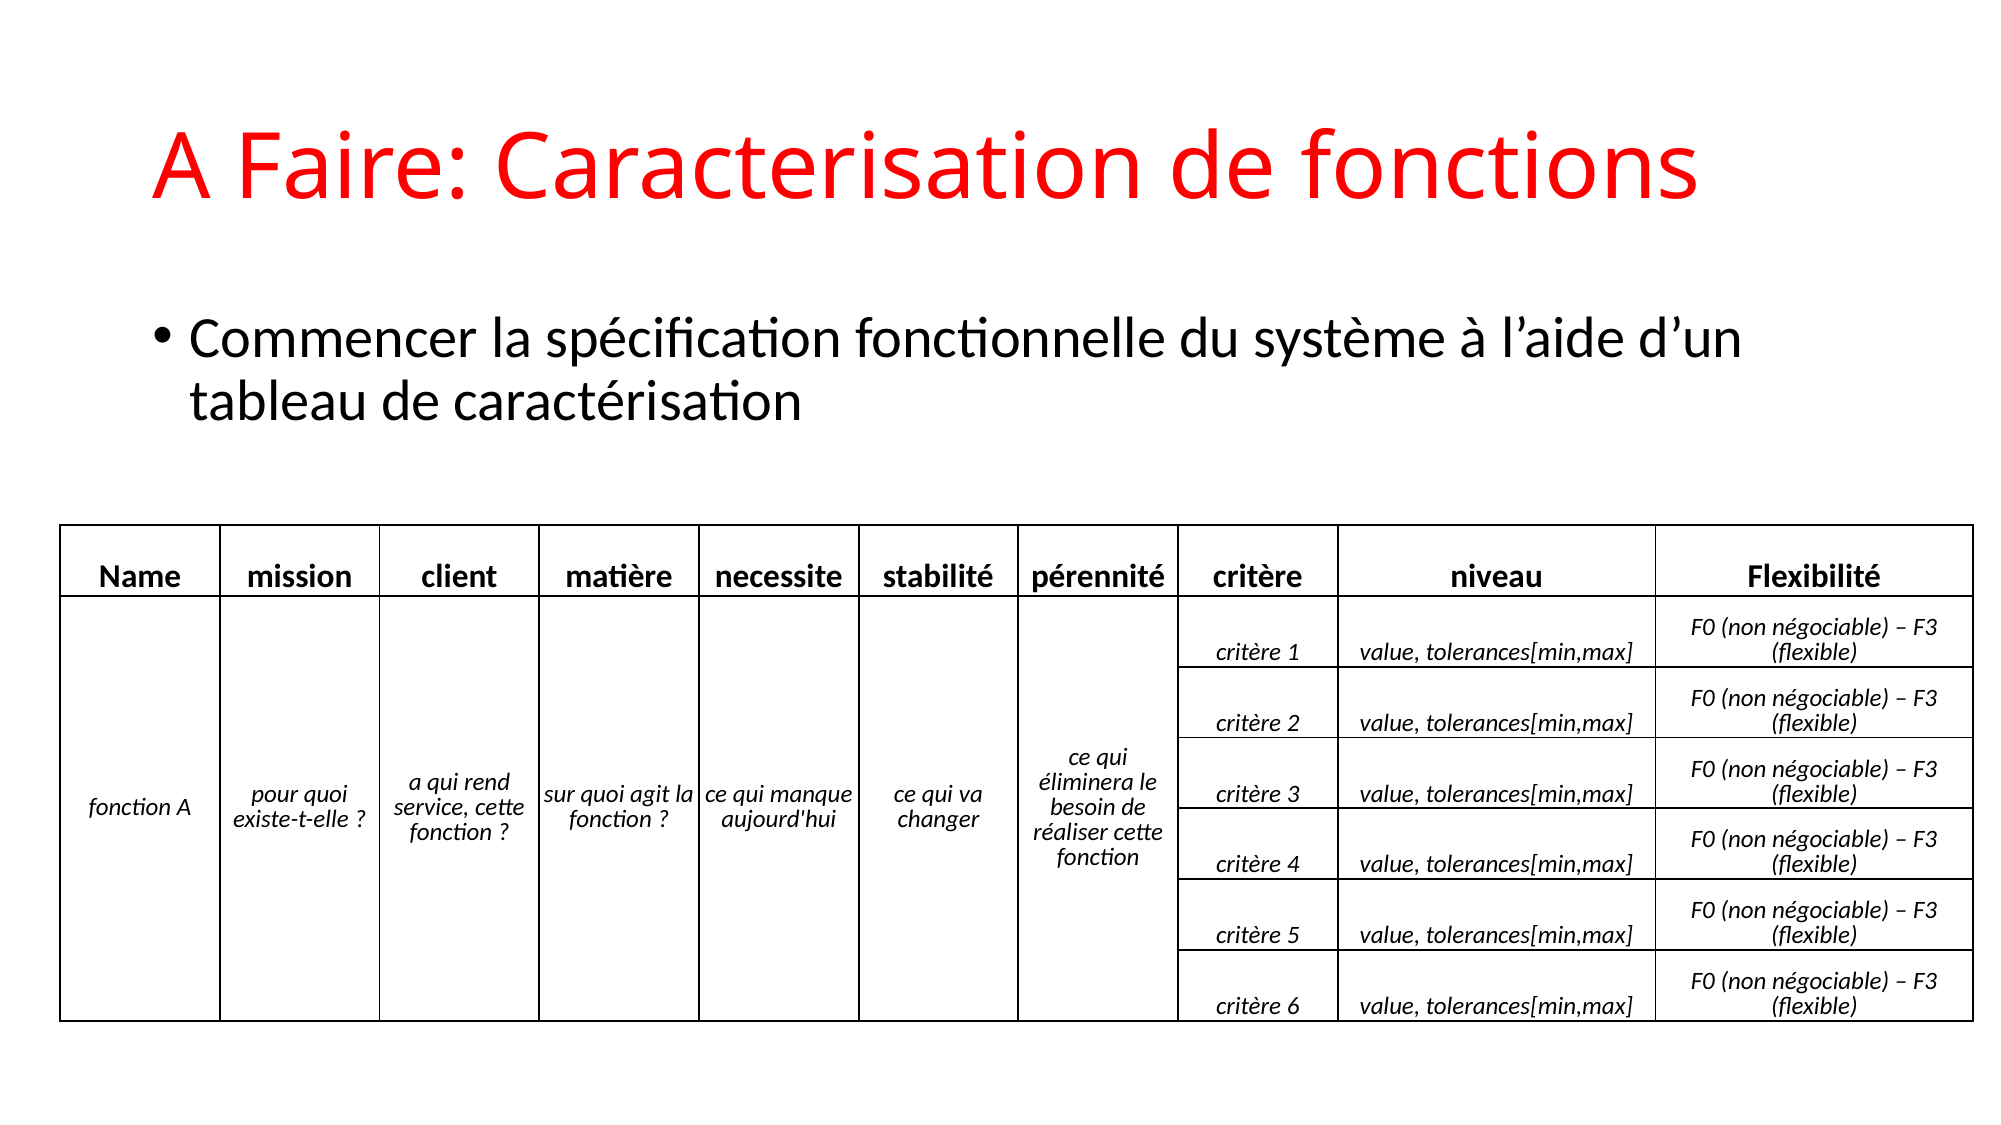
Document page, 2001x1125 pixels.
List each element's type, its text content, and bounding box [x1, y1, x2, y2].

table_cell critère 1 [1179, 597, 1337, 666]
table_header niveau [1339, 526, 1655, 595]
table_cell F0 (non négociable) – F3 (flexible) [1656, 880, 1972, 949]
table_cell value, tolerances[min,max] [1339, 880, 1655, 949]
table_cell pour quoi existe-t-elle ? [221, 597, 379, 1020]
table_cell value, tolerances[min,max] [1339, 951, 1655, 1020]
table_cell ce qui va changer [860, 597, 1017, 1020]
table_cell critère 3 [1179, 738, 1337, 807]
table_cell critère 4 [1179, 809, 1337, 878]
table_header critère [1179, 526, 1337, 595]
table_cell ce qui éliminera le besoin de réaliser cette fonction [1019, 597, 1177, 1020]
table_cell critère 6 [1179, 951, 1337, 1020]
table_cell critère 2 [1179, 668, 1337, 737]
table_header stabilité [860, 526, 1017, 595]
table_cell fonction A [61, 597, 219, 1020]
table_cell critère 5 [1179, 880, 1337, 949]
table_cell ce qui manque aujourd'hui [700, 597, 858, 1020]
table_header pérennité [1019, 526, 1177, 595]
table_header mission [221, 526, 379, 595]
title A Faire: Caracterisation de fonctions [137, 59, 1863, 278]
table_cell value, tolerances[min,max] [1339, 738, 1655, 807]
table_cell value, tolerances[min,max] [1339, 597, 1655, 666]
table_cell sur quoi agit la fonction ? [540, 597, 698, 1020]
table_cell F0 (non négociable) – F3 (flexible) [1656, 951, 1972, 1020]
table_header necessite [700, 526, 858, 595]
table_header Flexibilité [1656, 526, 1972, 595]
table_cell F0 (non négociable) – F3 (flexible) [1656, 738, 1972, 807]
table_header Name [61, 526, 219, 595]
table_cell a qui rend service, cette fonction ? [380, 597, 538, 1020]
list Commencer la spécification fonctionnelle du système à l’aide d’un tableau de caractérisation [137, 299, 1863, 452]
table_cell F0 (non négociable) – F3 (flexible) [1656, 668, 1972, 737]
table_cell F0 (non négociable) – F3 (flexible) [1656, 597, 1972, 666]
table_header matière [540, 526, 698, 595]
table_cell F0 (non négociable) – F3 (flexible) [1656, 809, 1972, 878]
table_cell value, tolerances[min,max] [1339, 668, 1655, 737]
table_cell value, tolerances[min,max] [1339, 809, 1655, 878]
table_header client [380, 526, 538, 595]
